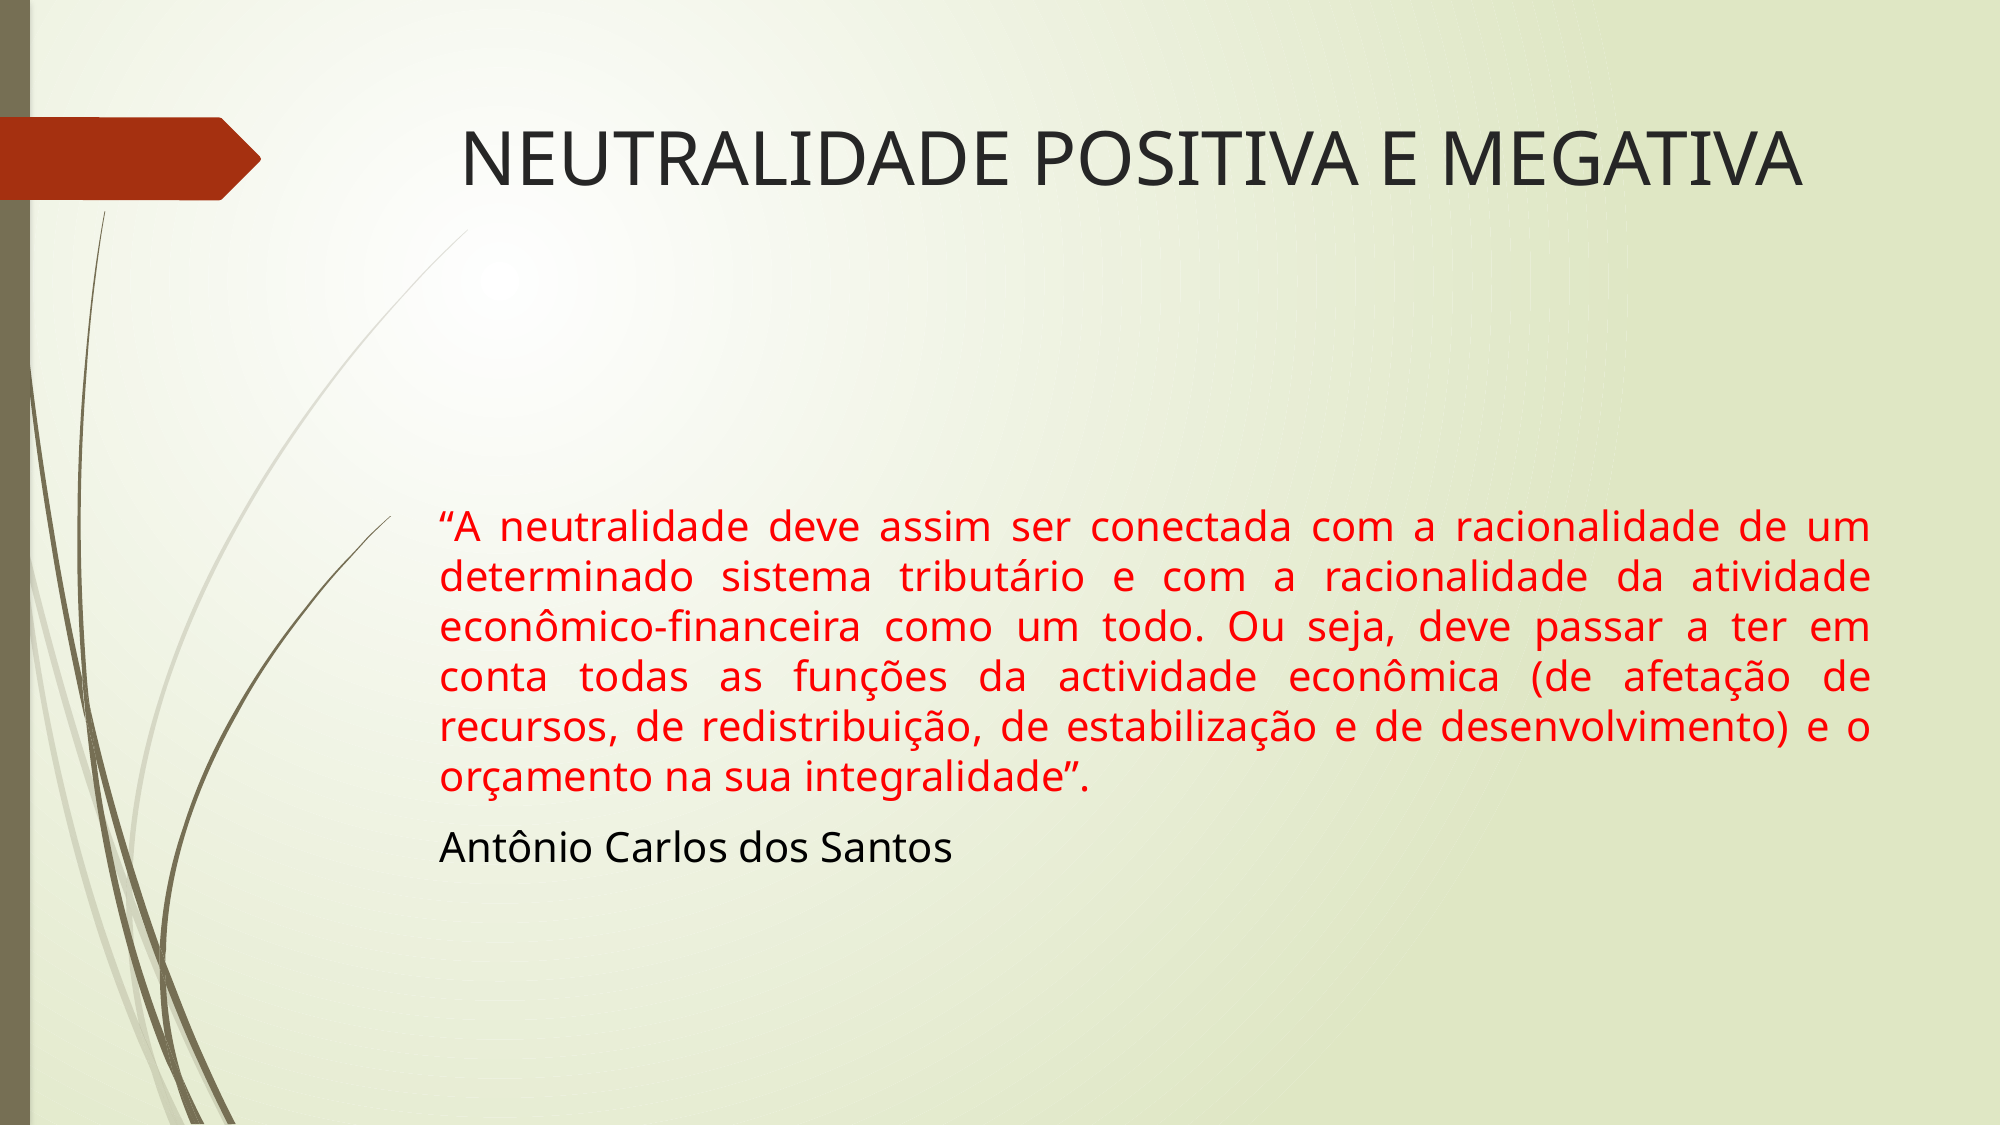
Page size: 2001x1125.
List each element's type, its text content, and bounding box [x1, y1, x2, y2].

list “A neutralidade deve assim ser conectada com a racionalidade de um determinado sistema tributário e com a racionalidade da atividade econômico-financeira como um todo. Ou seja, deve passar a ter em conta todas as funções da actividade econômica (de afetação de recursos, de redistribuição, de estabilização e de desenvolvimento) e o orçamento na sua integralidade”. Antônio Carlos dos Santos [424, 350, 1888, 970]
title NEUTRALIDADE POSITIVA E MEGATIVA [425, 102, 1888, 313]
